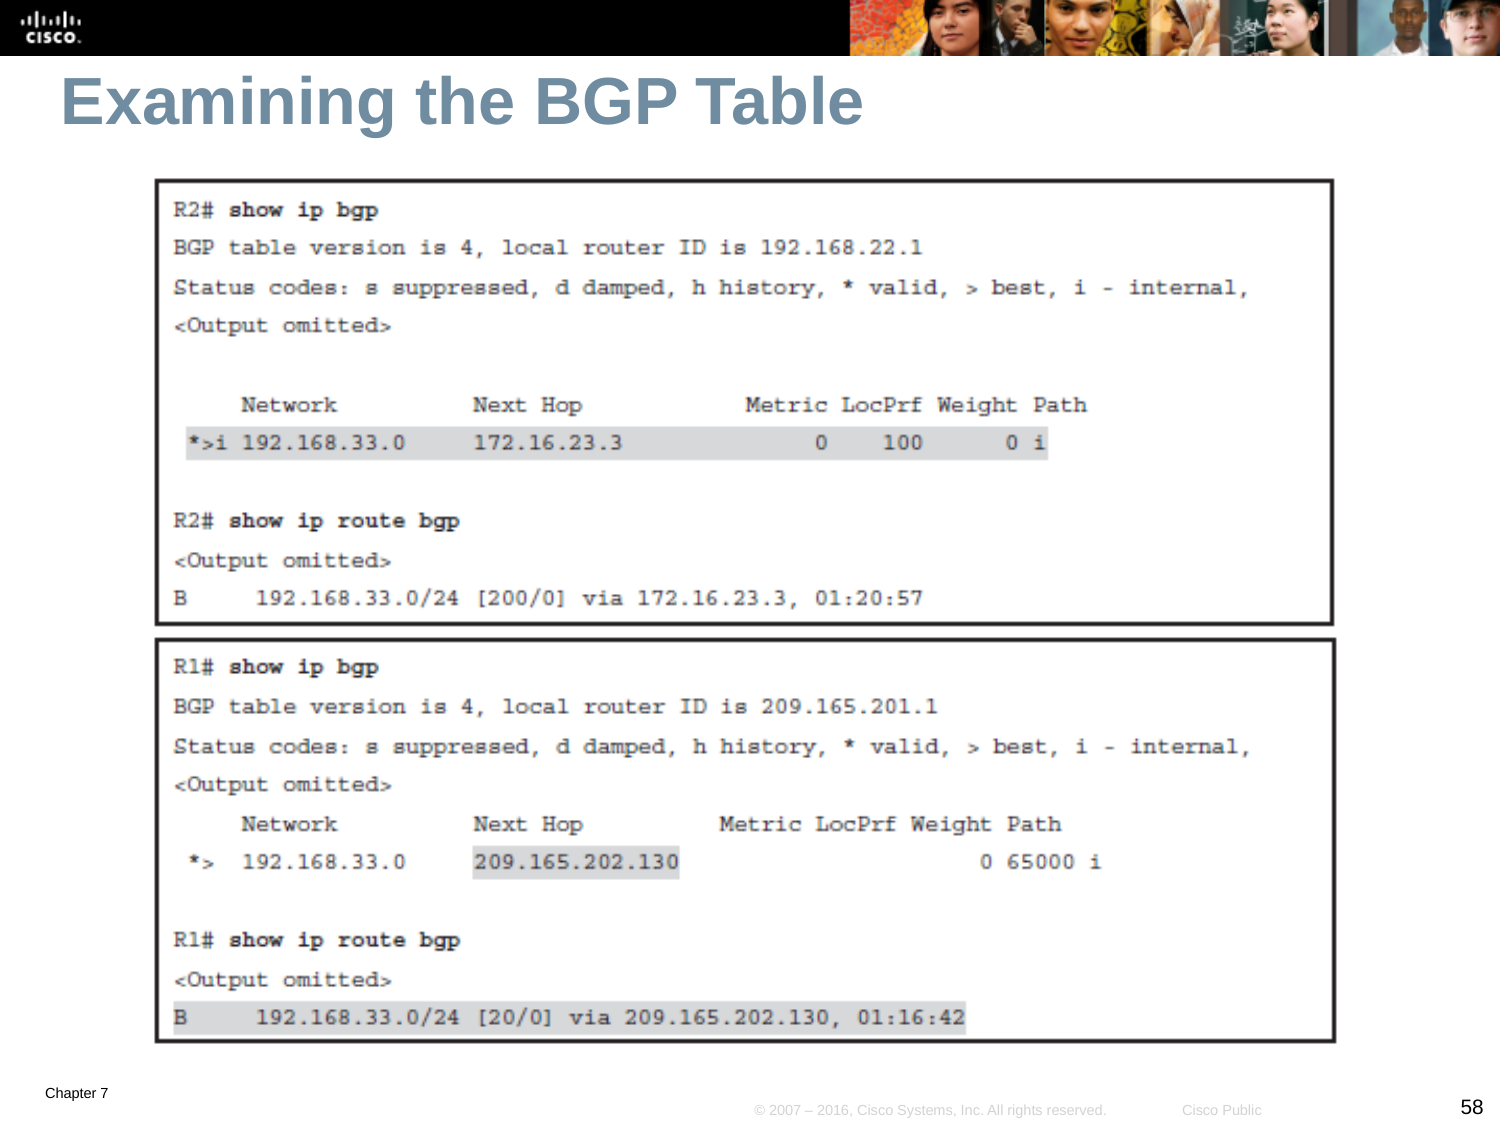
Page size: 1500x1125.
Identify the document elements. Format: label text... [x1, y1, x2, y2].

picture [0, 0, 1500, 56]
title Examining the BGP Table [45, 59, 1444, 182]
picture [149, 173, 1341, 1046]
